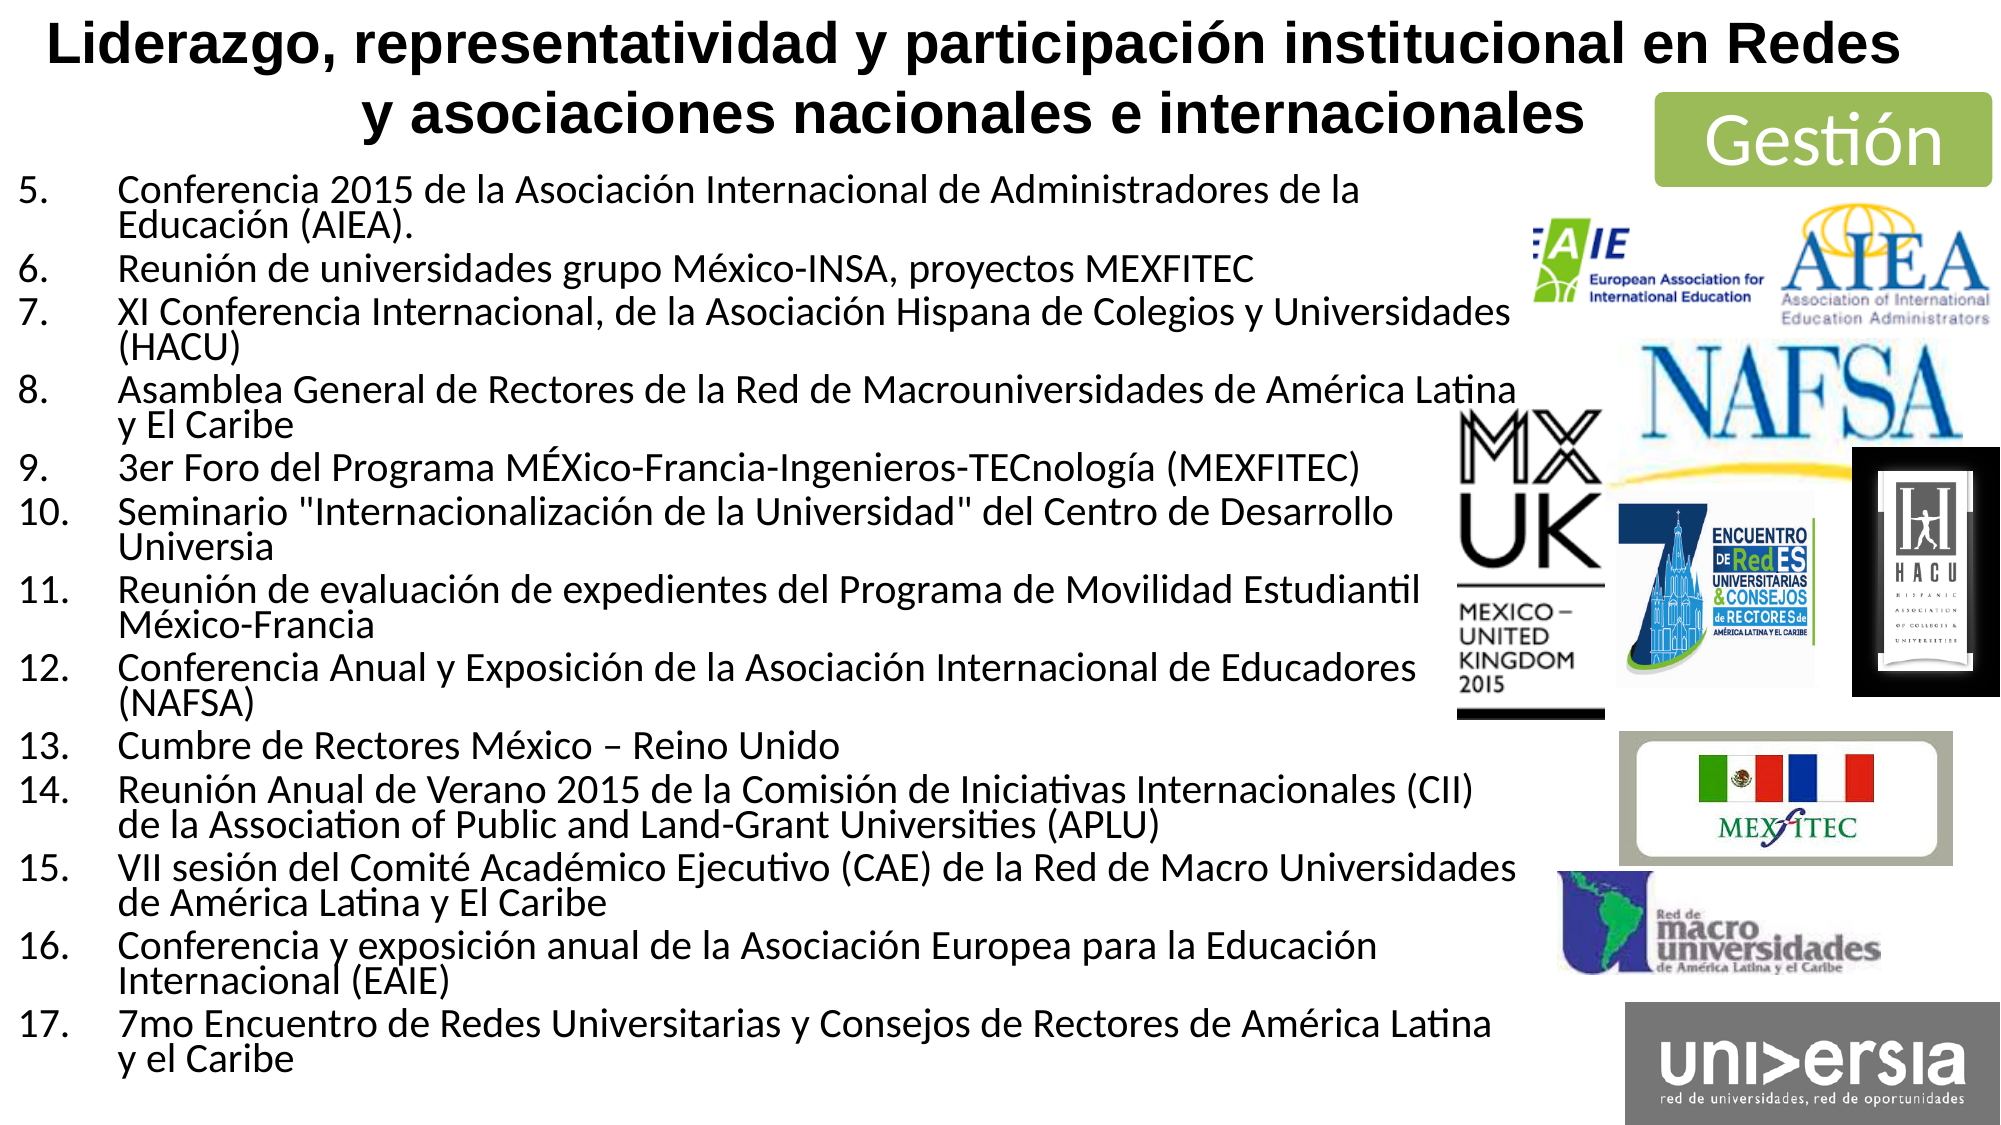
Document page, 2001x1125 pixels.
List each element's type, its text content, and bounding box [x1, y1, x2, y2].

text_box Liderazgo, representatividad y participación institucional en Redes y asociaciones nacionales e internacionales [25, 0, 1924, 155]
picture [1624, 1002, 2000, 1125]
picture [1457, 338, 2000, 720]
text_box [1653, 90, 1994, 189]
list Conferencia 2015 de la Asociación Internacional de Administradores de la Educación (AIEA). Reunión de universidades grupo México-INSA, proyectos MEXFITEC XI Conferencia Internacional, de la Asociación Hispana de Colegios y Universidades (HACU) Asamblea General de Rectores de la Red de Macrouniversidades de América Latina y El Caribe 3er Foro del Programa MÉXico-Francia-Ingenieros-TECnología (MEXFITEC) Seminario "Internacionalización de la Universidad" del Centro de Desarrollo Universia Reunión de evaluación de expedientes del Programa de Movilidad Estudiantil México-Francia Conferencia Anual y Exposición de la Asociación Internacional de Educadores (NAFSA) Cumbre de Rectores México – Reino Unido Reunión Anual de Verano 2015 de la Comisión de Iniciativas Internacionales (CII) de la Association of Public and Land-Grant Universities (APLU) VII sesión del Comité Académico Ejecutivo (CAE) de la Red de Macro Universidades de América Latina y El Caribe Conferencia y exposición anual de la Asociación Europea para la Educación Internacional (EAIE) 7mo Encuentro de Redes Universitarias y Consejos de Rectores de América Latina y el Caribe [2, 168, 1534, 1118]
picture [1557, 871, 1881, 975]
picture [1514, 185, 2000, 335]
picture [1619, 731, 1953, 867]
